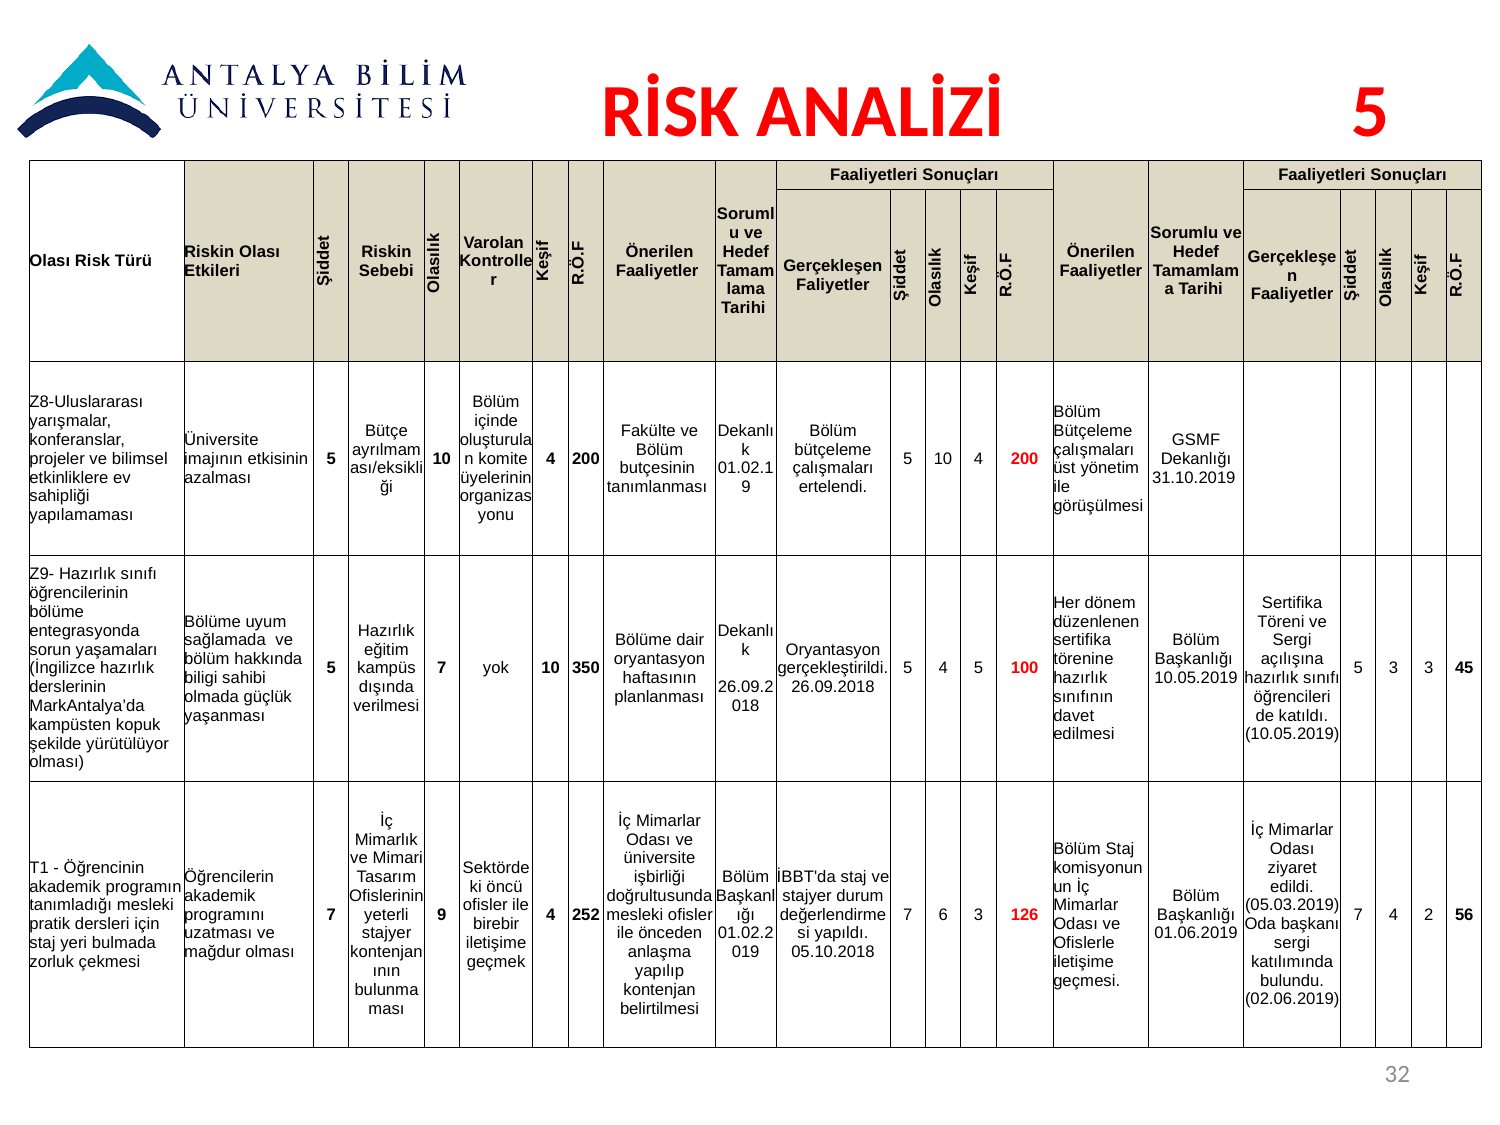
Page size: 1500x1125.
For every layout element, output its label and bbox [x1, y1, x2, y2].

table_cell [30, 782, 184, 1047]
table_cell [926, 556, 960, 781]
table_header [1149, 161, 1243, 361]
table_cell [1341, 190, 1375, 361]
table_cell [1341, 556, 1375, 781]
table_cell [1447, 190, 1481, 361]
table_header [349, 161, 424, 361]
table_cell [926, 190, 960, 361]
table_cell [1376, 362, 1411, 555]
table_cell [1412, 362, 1446, 555]
table_cell [997, 362, 1053, 555]
table_cell [1447, 782, 1481, 1047]
slide_number [1074, 1048, 1425, 1103]
table_cell [961, 782, 996, 1047]
table_cell [1149, 362, 1243, 555]
text_box [230, 54, 1500, 160]
table_cell [30, 362, 184, 555]
table_cell [716, 556, 776, 781]
table_cell [961, 190, 996, 361]
table_cell [1412, 556, 1446, 781]
table_header [185, 161, 313, 361]
table_cell [425, 556, 459, 781]
table_cell [1376, 190, 1411, 361]
table_cell [569, 362, 603, 555]
table_cell [533, 362, 568, 555]
table_cell [533, 782, 568, 1047]
table_cell [1447, 556, 1481, 781]
table_cell [1054, 362, 1148, 555]
table_cell [1341, 782, 1375, 1047]
table_cell [185, 362, 313, 555]
table_cell [777, 782, 890, 1047]
table_cell [314, 556, 348, 781]
table_cell [460, 362, 532, 555]
table_cell [314, 362, 348, 555]
table_cell [1376, 556, 1411, 781]
table_cell [185, 556, 313, 781]
table_cell [349, 556, 424, 781]
table_cell [569, 556, 603, 781]
table_cell [1244, 556, 1340, 781]
table_cell [1341, 362, 1375, 555]
table_cell [997, 782, 1053, 1047]
table_header [533, 161, 568, 361]
table_cell [1412, 782, 1446, 1047]
table_cell [349, 362, 424, 555]
table_header [425, 161, 459, 361]
table_cell [1244, 362, 1340, 555]
table_cell [460, 556, 532, 781]
table_cell [1376, 782, 1411, 1047]
table_cell [716, 362, 776, 555]
table_cell [314, 782, 348, 1047]
table_header [777, 161, 1053, 189]
table_cell [349, 782, 424, 1047]
table_cell [716, 782, 776, 1047]
table_cell [1447, 362, 1481, 555]
table_cell [604, 782, 715, 1047]
table_cell [1054, 782, 1148, 1047]
text_box [75, 745, 119, 816]
table_cell [185, 782, 313, 1047]
table_header [460, 161, 532, 361]
table_cell [997, 190, 1053, 361]
table_cell [1054, 556, 1148, 781]
table_cell [425, 782, 459, 1047]
table_header [1054, 161, 1148, 361]
table_cell [1244, 782, 1340, 1047]
table_cell [1149, 782, 1243, 1047]
table_cell [604, 362, 715, 555]
table_cell [1149, 556, 1243, 781]
table_cell [425, 362, 459, 555]
table_header [30, 161, 184, 361]
table_cell [460, 782, 532, 1047]
table_cell [777, 556, 890, 781]
table_cell [604, 556, 715, 781]
table_cell [891, 782, 925, 1047]
table_header [604, 161, 715, 361]
table_cell [569, 782, 603, 1047]
table_cell [1244, 190, 1340, 361]
table_cell [891, 556, 925, 781]
table_header [716, 161, 776, 361]
picture [17, 42, 467, 138]
table_cell [891, 362, 925, 555]
table_cell [997, 556, 1053, 781]
table_header [1244, 161, 1481, 189]
table_cell [961, 556, 996, 781]
table_cell [926, 362, 960, 555]
table_header [314, 161, 348, 361]
table_cell [891, 190, 925, 361]
table_header [569, 161, 603, 361]
table_cell [777, 190, 890, 361]
table_cell [30, 556, 184, 781]
table_cell [1412, 190, 1446, 361]
table_cell [533, 556, 568, 781]
table_cell [777, 362, 890, 555]
table_cell [961, 362, 996, 555]
table_cell [926, 782, 960, 1047]
